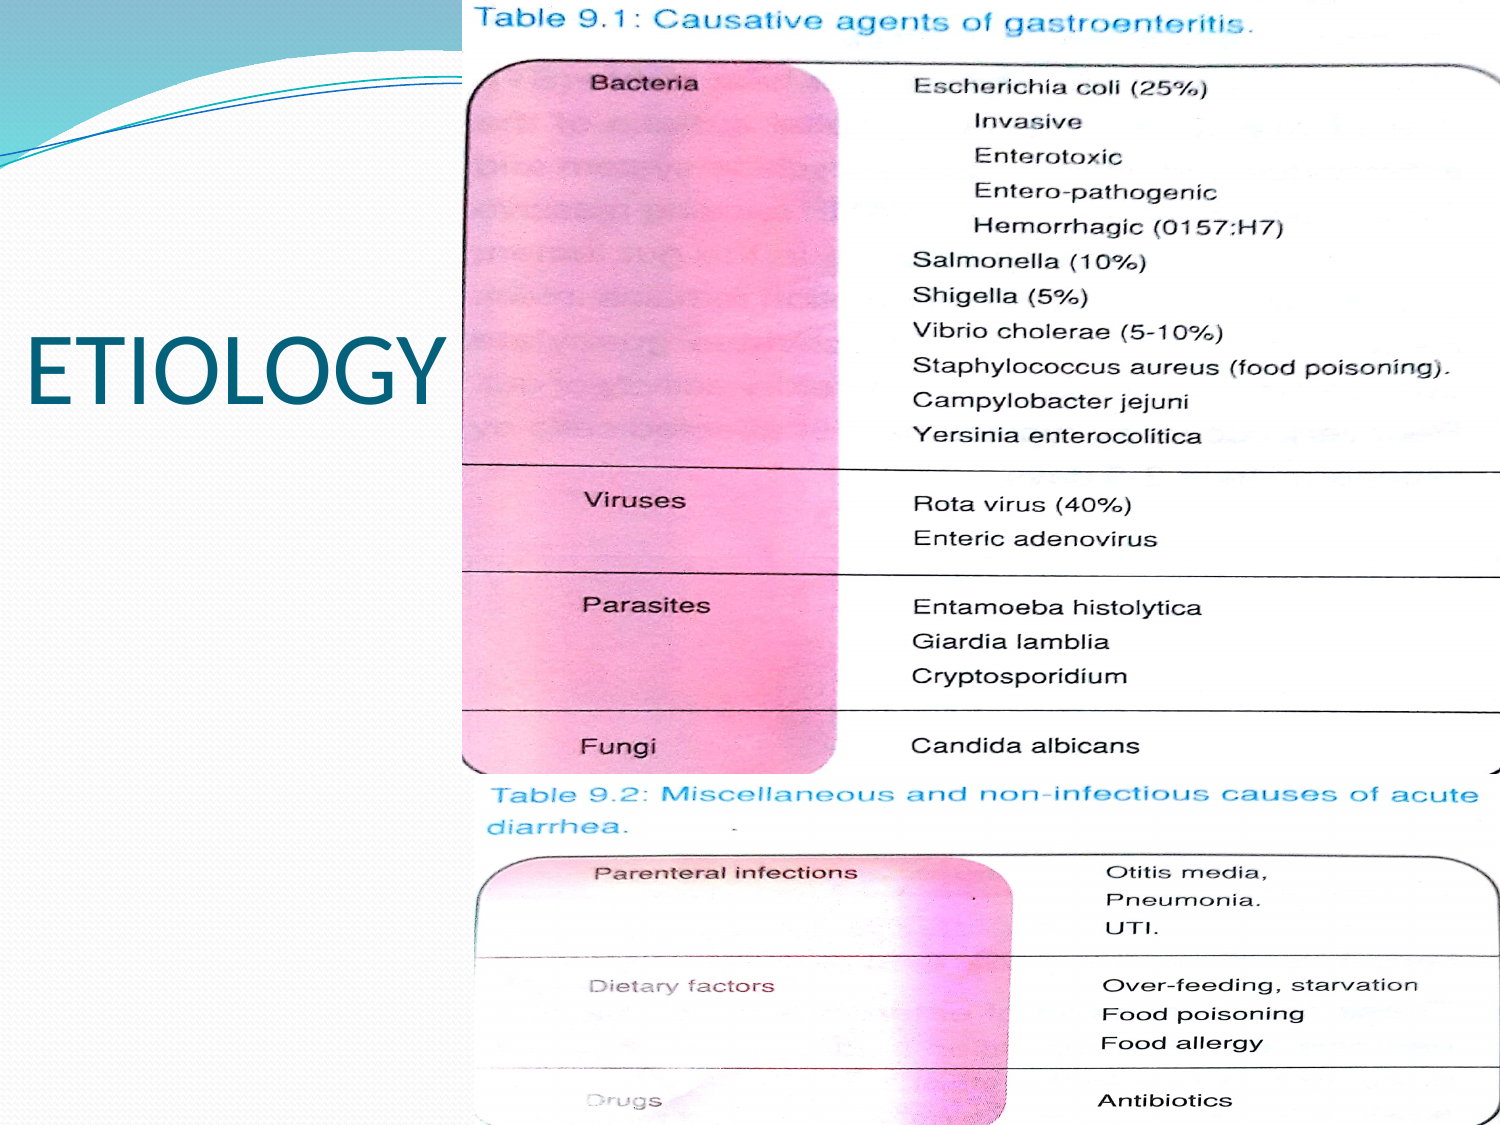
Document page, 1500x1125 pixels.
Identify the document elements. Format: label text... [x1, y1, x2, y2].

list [462, 0, 1500, 776]
picture [474, 774, 1500, 1125]
title ETIOLOGY [24, 237, 455, 425]
